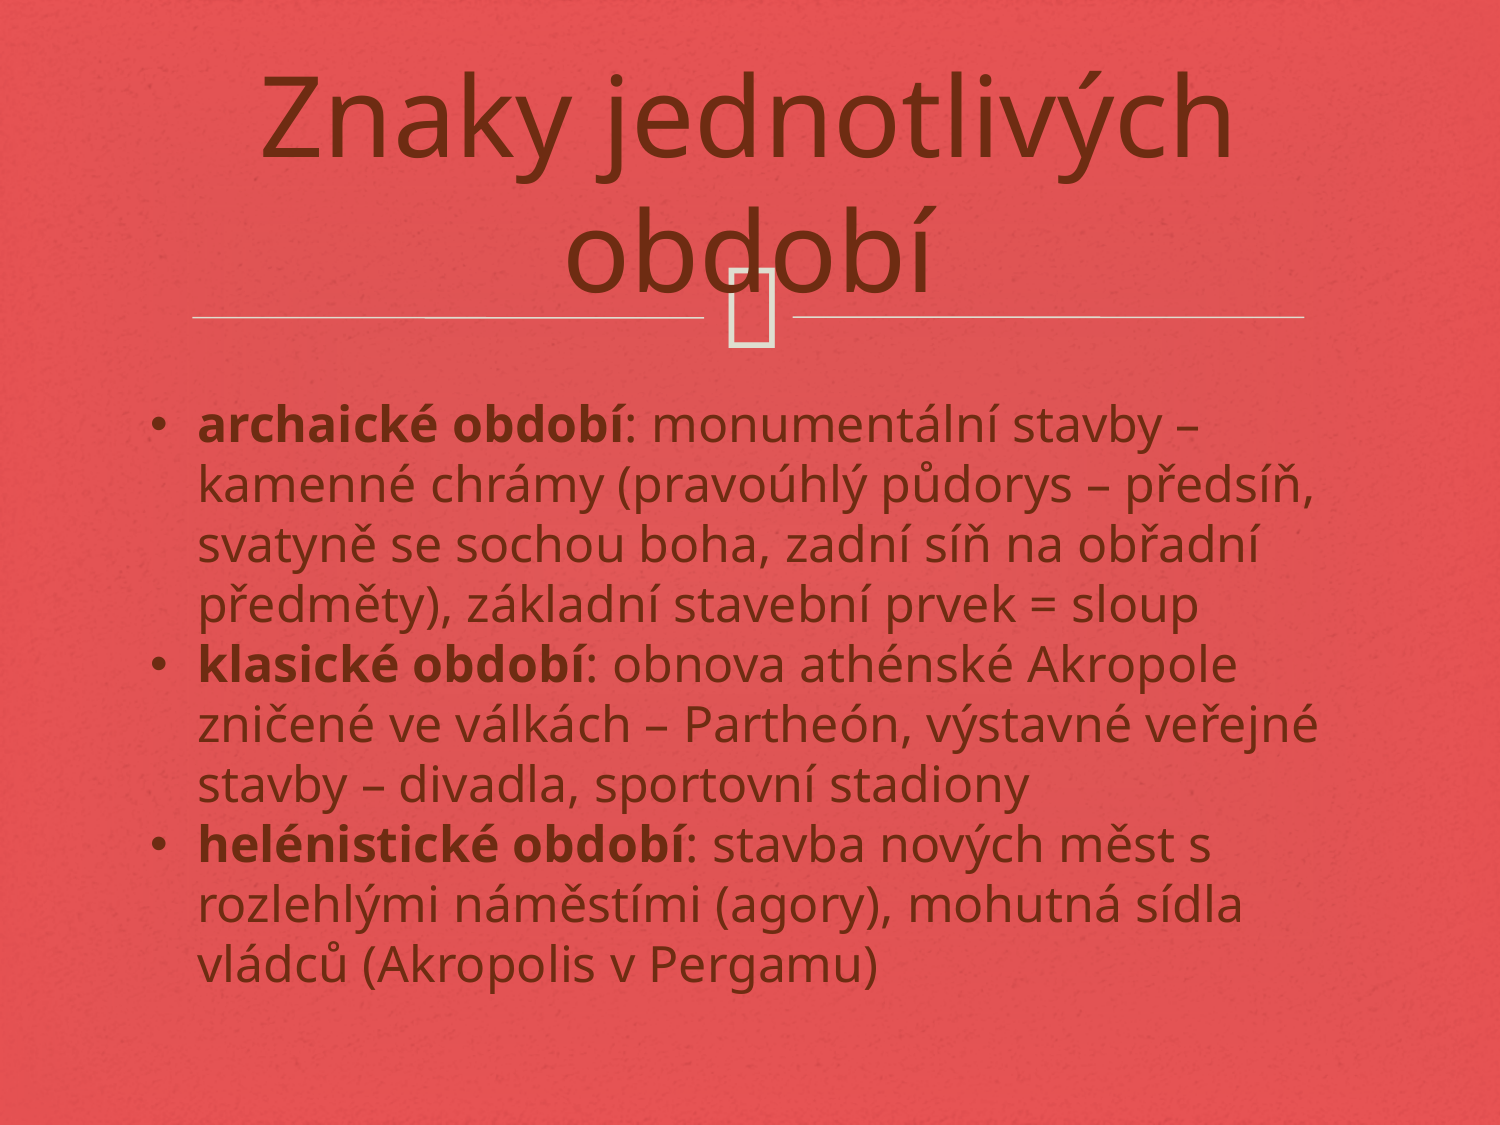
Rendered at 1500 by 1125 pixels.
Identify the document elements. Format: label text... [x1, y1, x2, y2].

list [114, 368, 1386, 1005]
text_box archaické období: monumentální stavby – kamenné chrámy (pravoúhlý půdorys – předsíň, svatyně se sochou boha, zadní síň na obřadní předměty), základní stavební prvek = sloup klasické období: obnova athénské Akropole zničené ve válkách – Partheón, výstavné veřejné stavby – divadla, sportovní stadiony helénistické období: stavba nových měst s rozlehlými náměstími (agory), mohutná sídla vládců (Akropolis v Pergamu) [135, 385, 1376, 1026]
title Znaky jednotlivých období [112, 93, 1386, 267]
